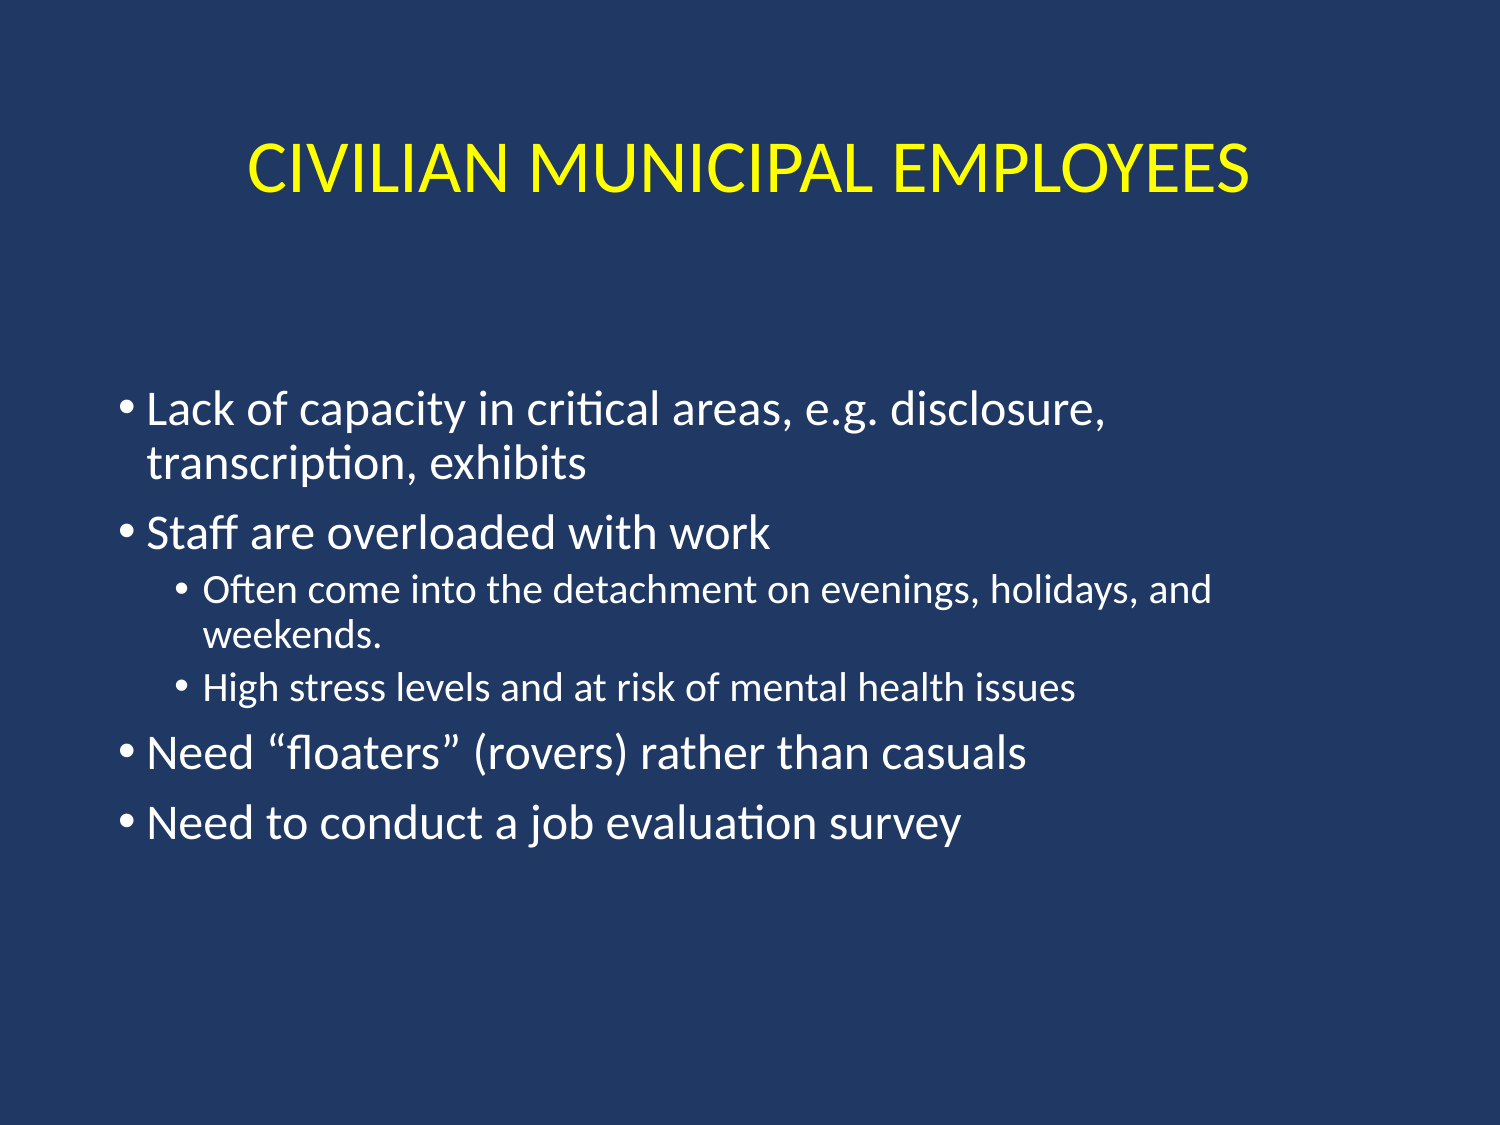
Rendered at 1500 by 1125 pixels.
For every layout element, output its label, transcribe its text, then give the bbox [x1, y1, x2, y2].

list Lack of capacity in critical areas, e.g. disclosure, transcription, exhibits Staff are overloaded with work Often come into the detachment on evenings, holidays, and weekends. High stress levels and at risk of mental health issues Need “floaters” (rovers) rather than casuals Need to conduct a job evaluation survey [103, 299, 1397, 1014]
title Civilian Municipal Employees [103, 59, 1397, 278]
